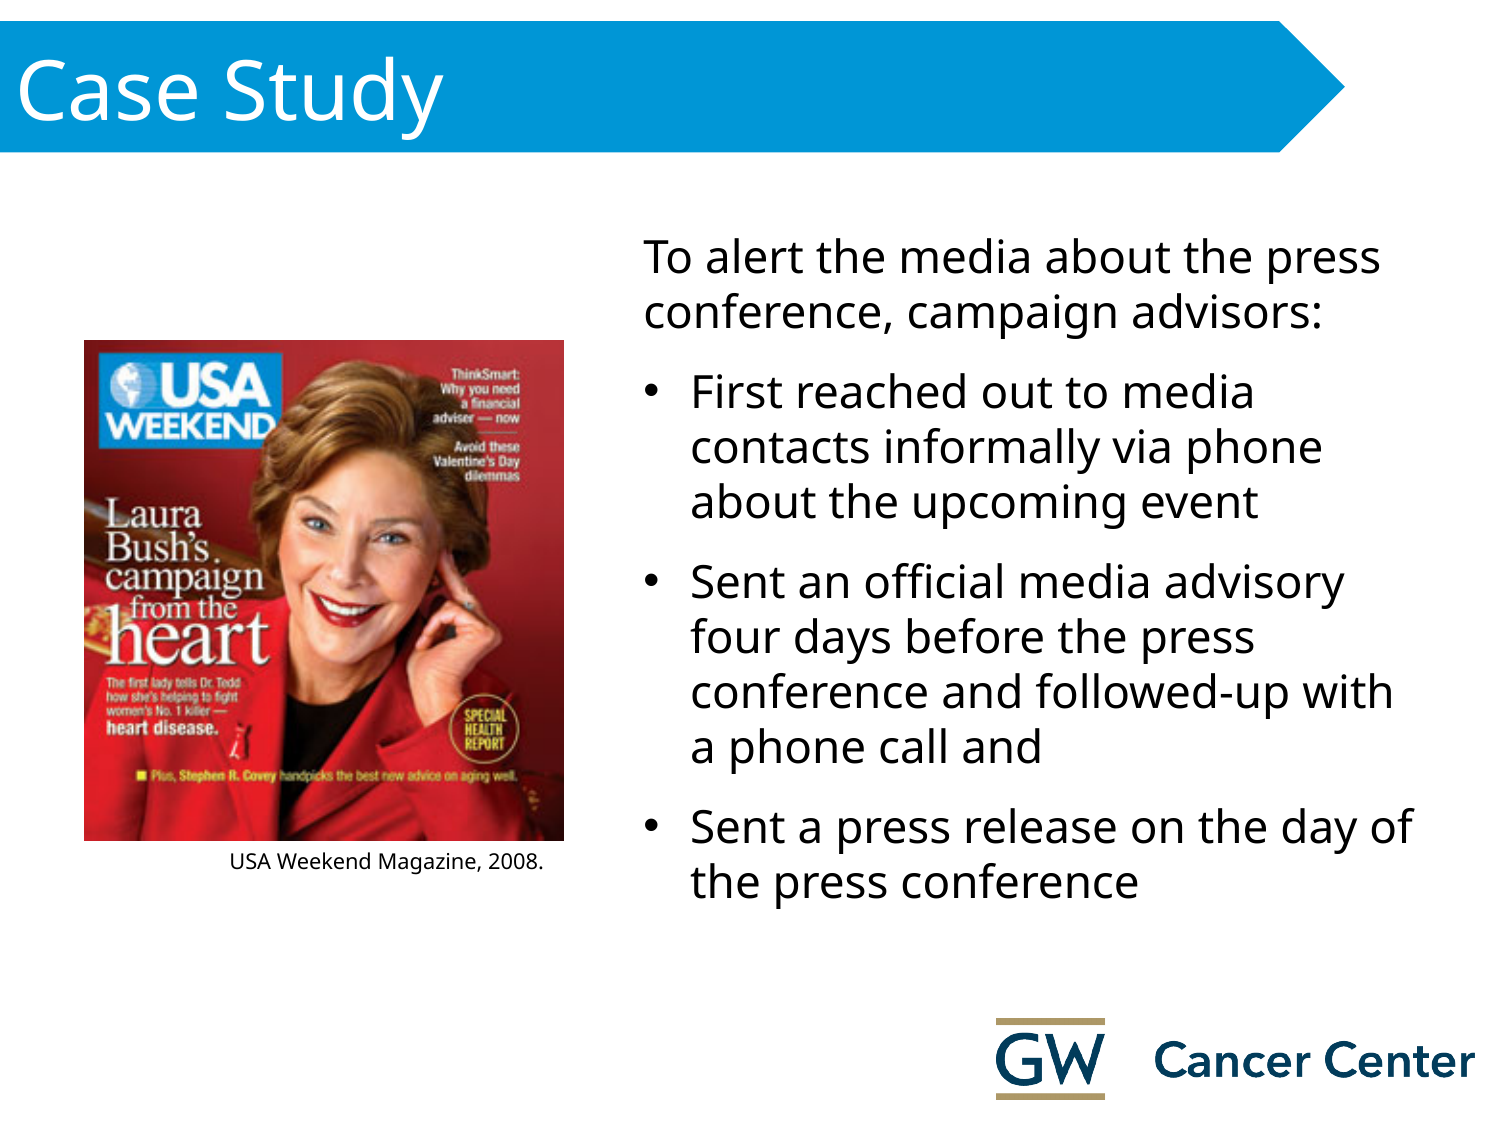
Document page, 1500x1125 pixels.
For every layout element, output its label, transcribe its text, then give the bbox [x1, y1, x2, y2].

text_box [1038, 19, 1347, 155]
text_box USA Weekend Magazine, 2008. [99, 848, 559, 882]
title Case Study [0, 0, 1038, 181]
picture [83, 339, 564, 841]
text_box To alert the media about the press conference, campaign advisors: First reached out to media contacts informally via phone about the upcoming event Sent an official media advisory four days before the press conference and followed-up with a phone call and Sent a press release on the day of the press conference [628, 220, 1447, 915]
picture [996, 1018, 1476, 1101]
